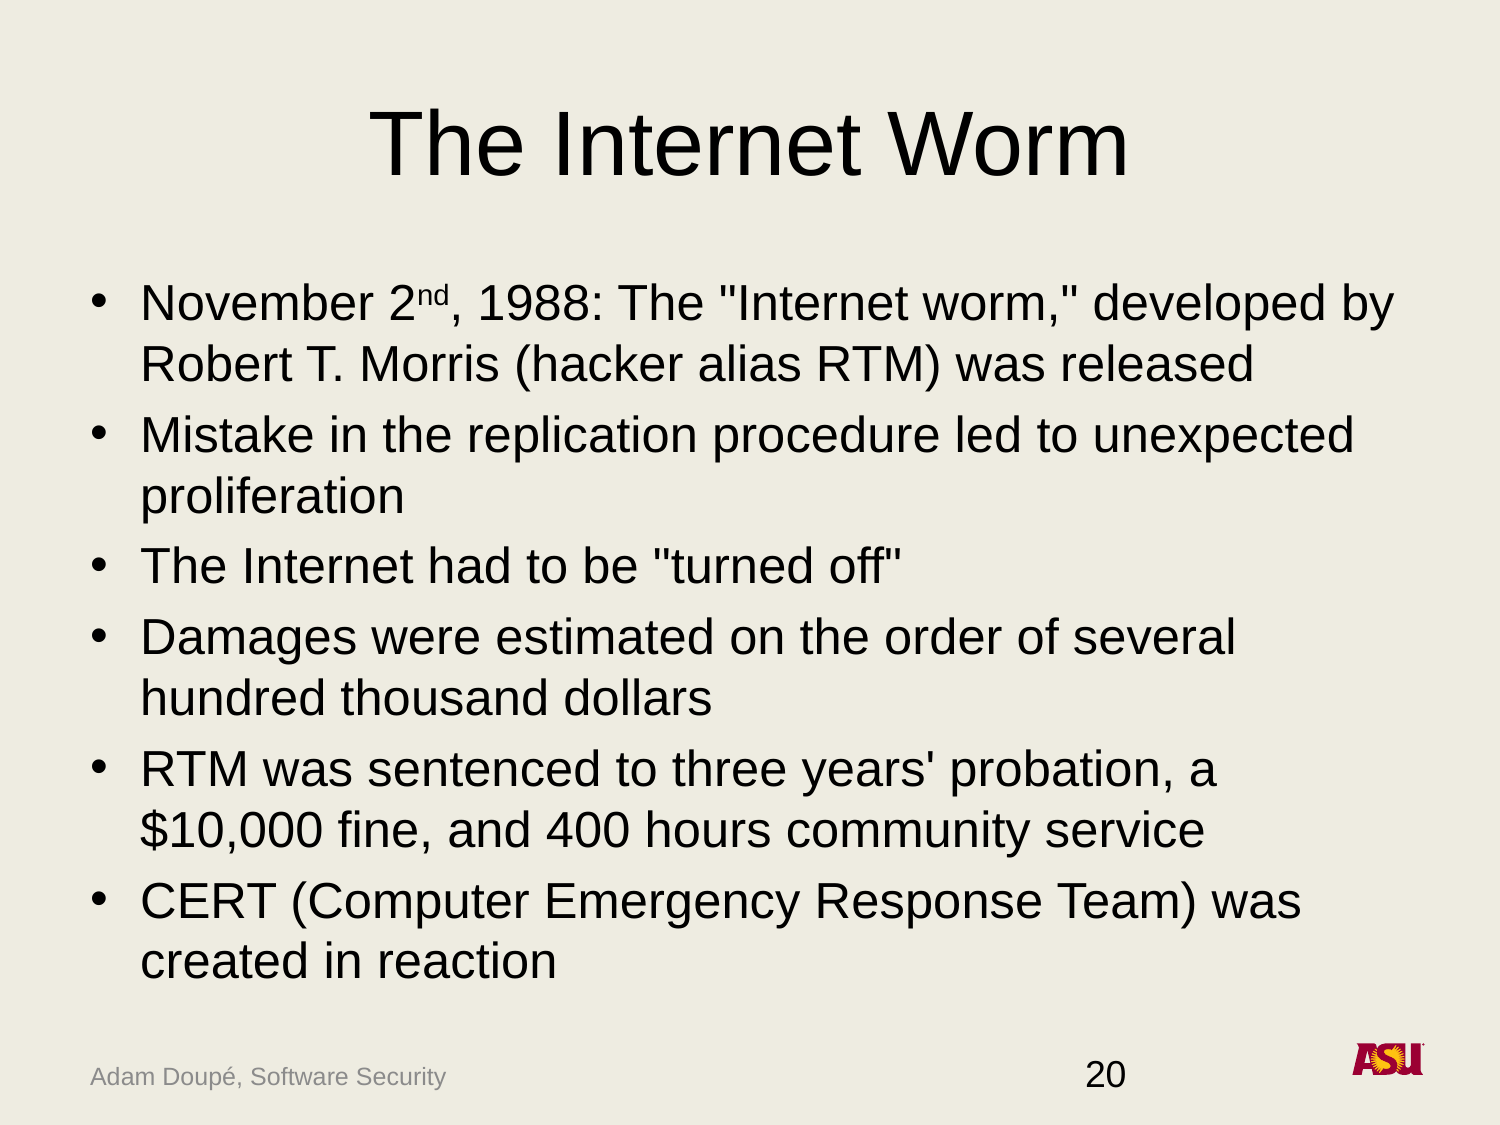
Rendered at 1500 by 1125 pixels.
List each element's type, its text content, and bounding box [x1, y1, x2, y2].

slide_number 20 [1070, 1042, 1421, 1103]
list November 2nd, 1988: The "Internet worm," developed by Robert T. Morris (hacker alias RTM) was released Mistake in the replication procedure led to unexpected proliferation The Internet had to be "turned off" Damages were estimated on the order of several hundred thousand dollars RTM was sentenced to three years' probation, a $10,000 fine, and 400 hours community service CERT (Computer Emergency Response Team) was created in reaction [75, 262, 1425, 1005]
title The Internet Worm [75, 45, 1425, 233]
